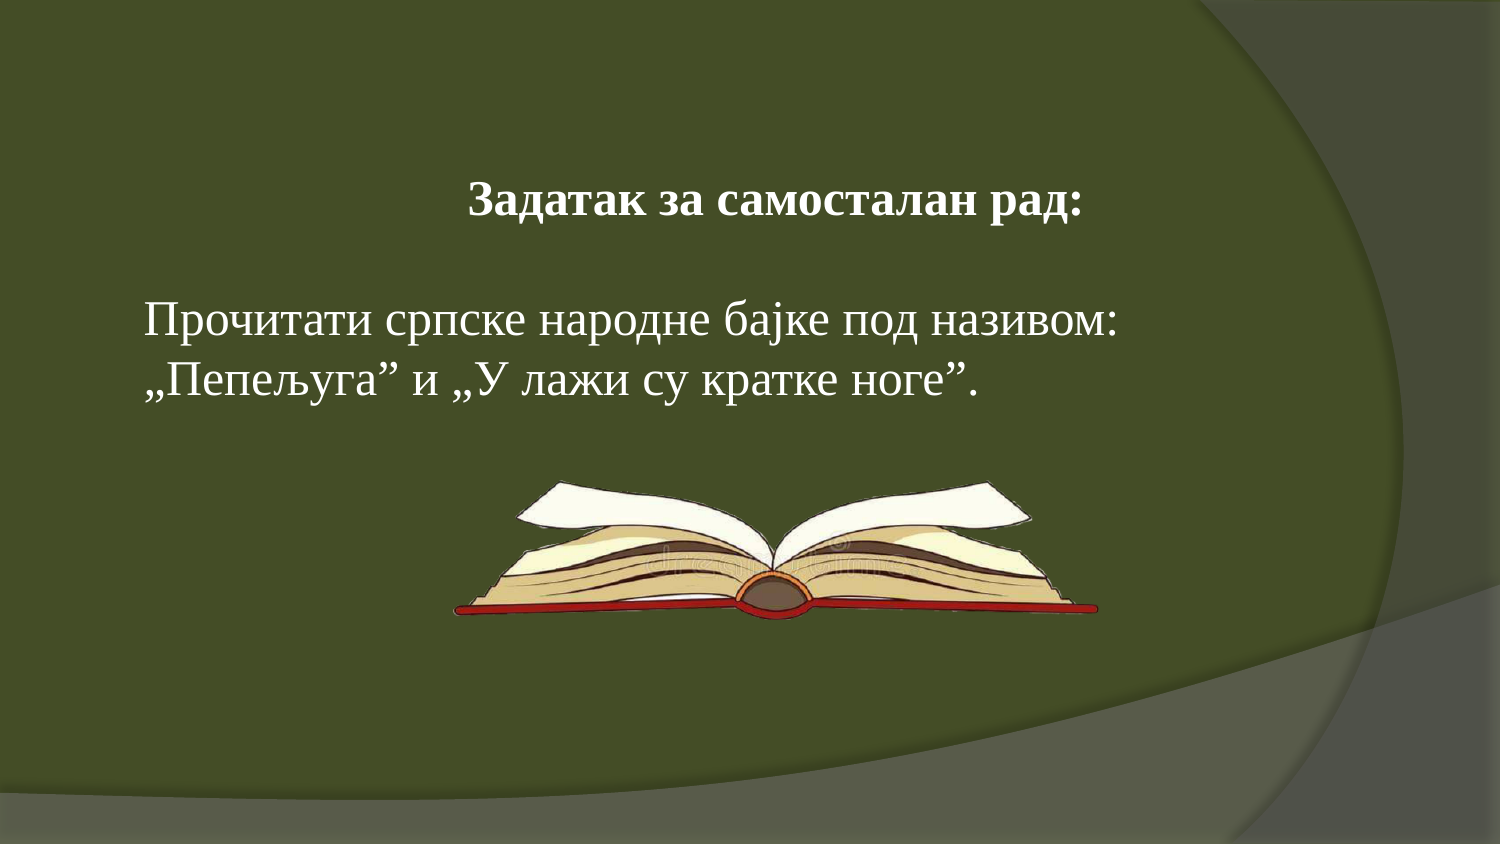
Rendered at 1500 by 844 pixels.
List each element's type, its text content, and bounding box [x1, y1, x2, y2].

picture [453, 480, 1099, 620]
text_box Задатак за самосталан рад: Прочитати српске народне бајке под називом: „Пепељуга” и „У лажи су кратке ноге”. [128, 158, 1424, 413]
